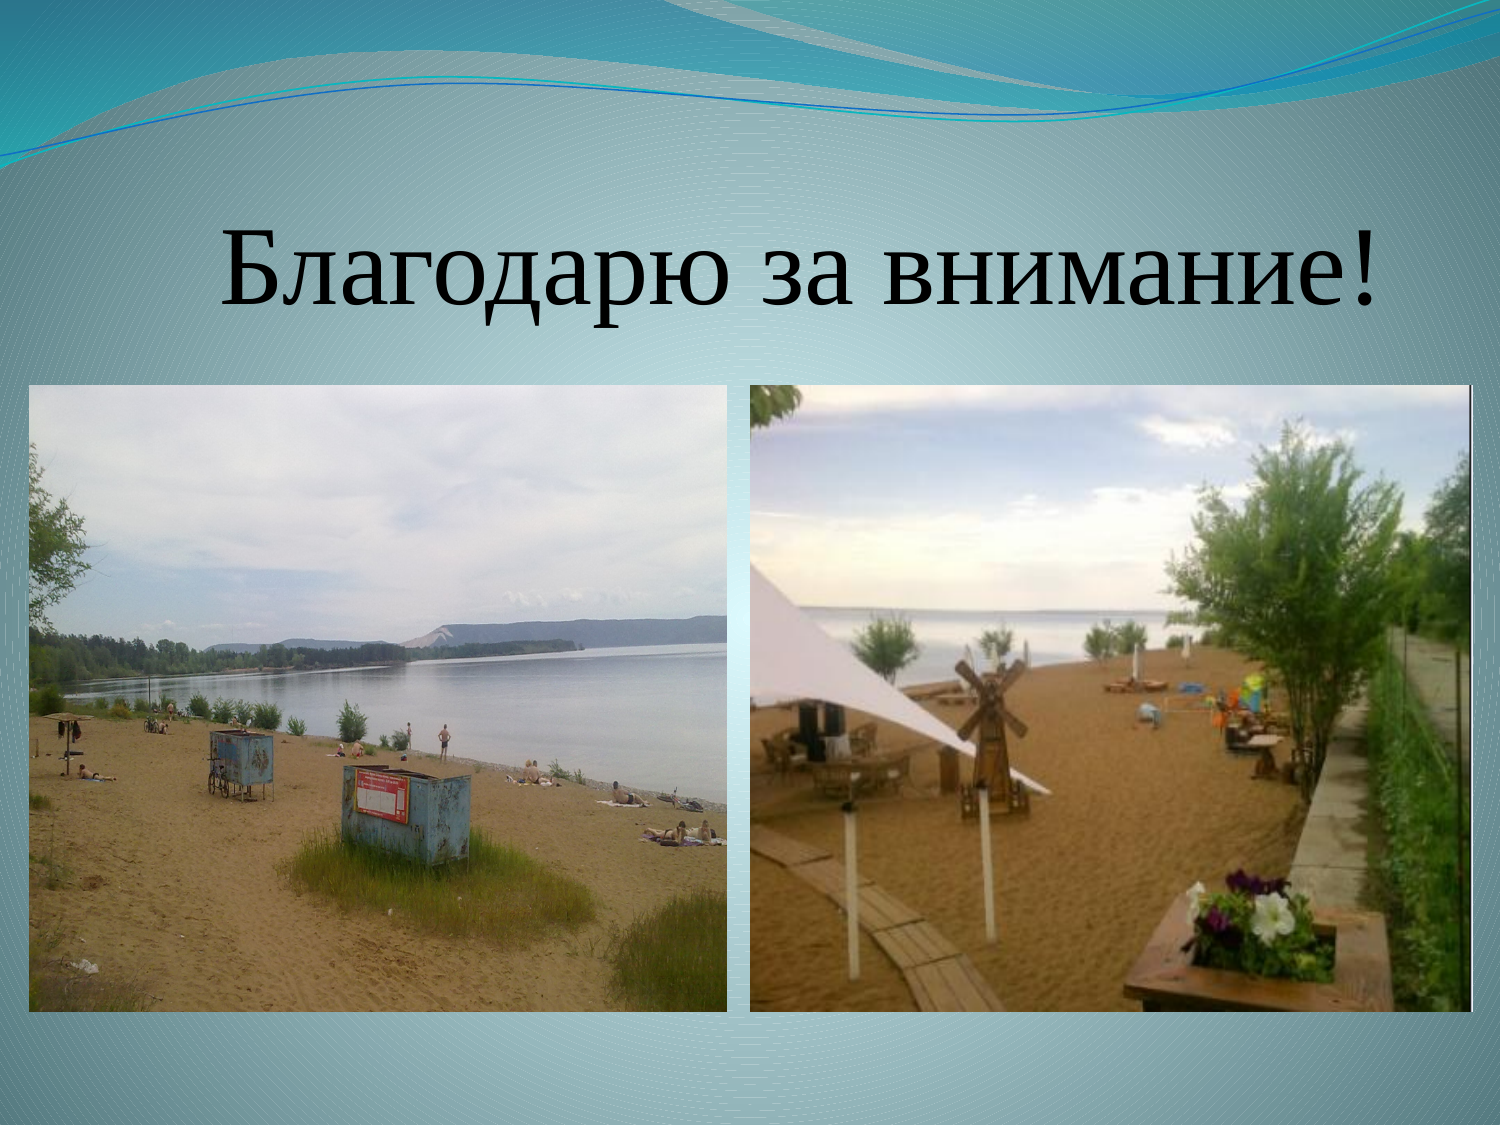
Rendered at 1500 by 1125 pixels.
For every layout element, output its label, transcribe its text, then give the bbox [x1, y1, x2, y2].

picture [29, 385, 727, 1012]
picture [749, 385, 1473, 1012]
text_box Благодарю за внимание! [194, 184, 1412, 335]
